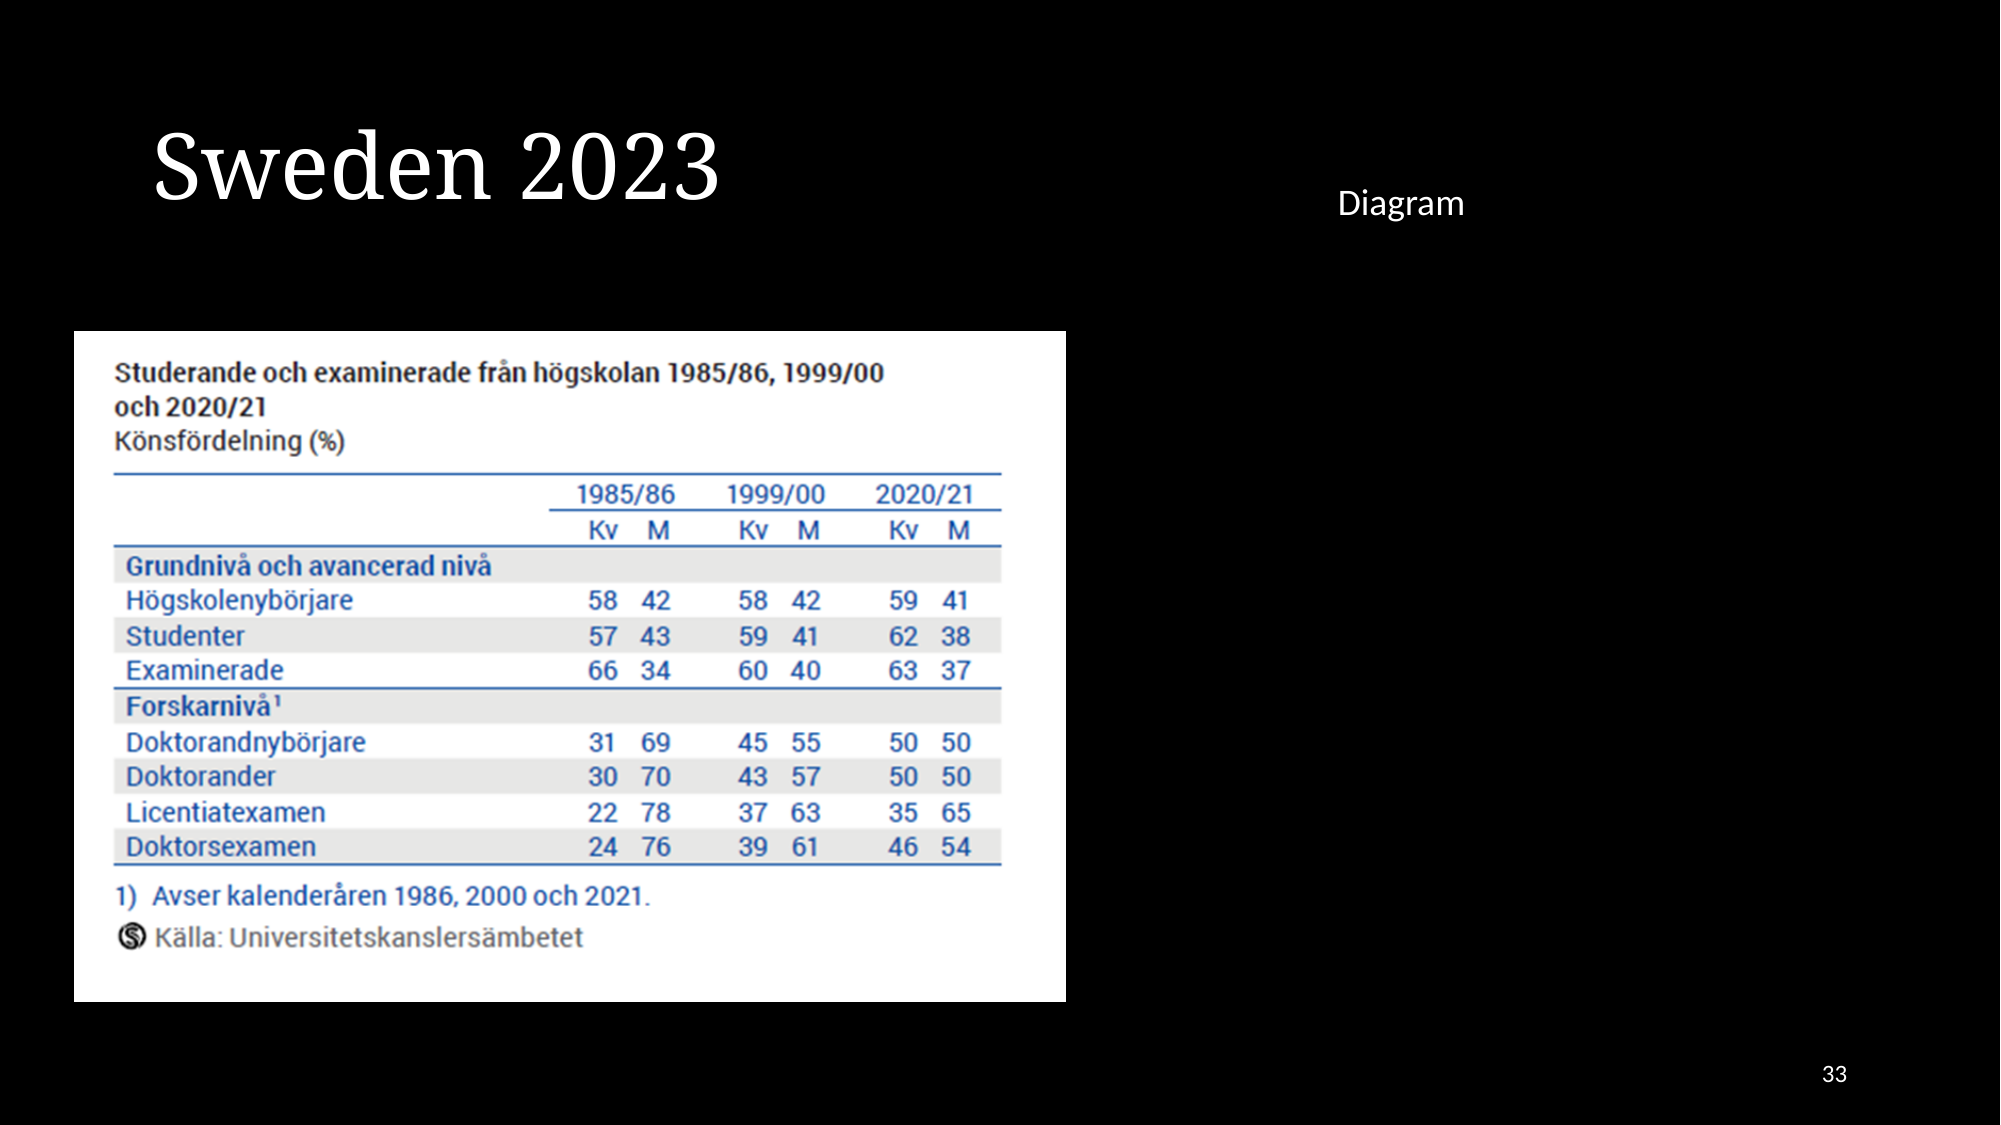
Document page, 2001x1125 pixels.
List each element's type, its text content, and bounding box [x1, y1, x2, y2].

text_box Diagram [1323, 170, 1774, 231]
title Sweden 2023 [137, 60, 1863, 279]
slide_number 33 [1412, 1042, 1863, 1103]
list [74, 331, 1065, 1002]
